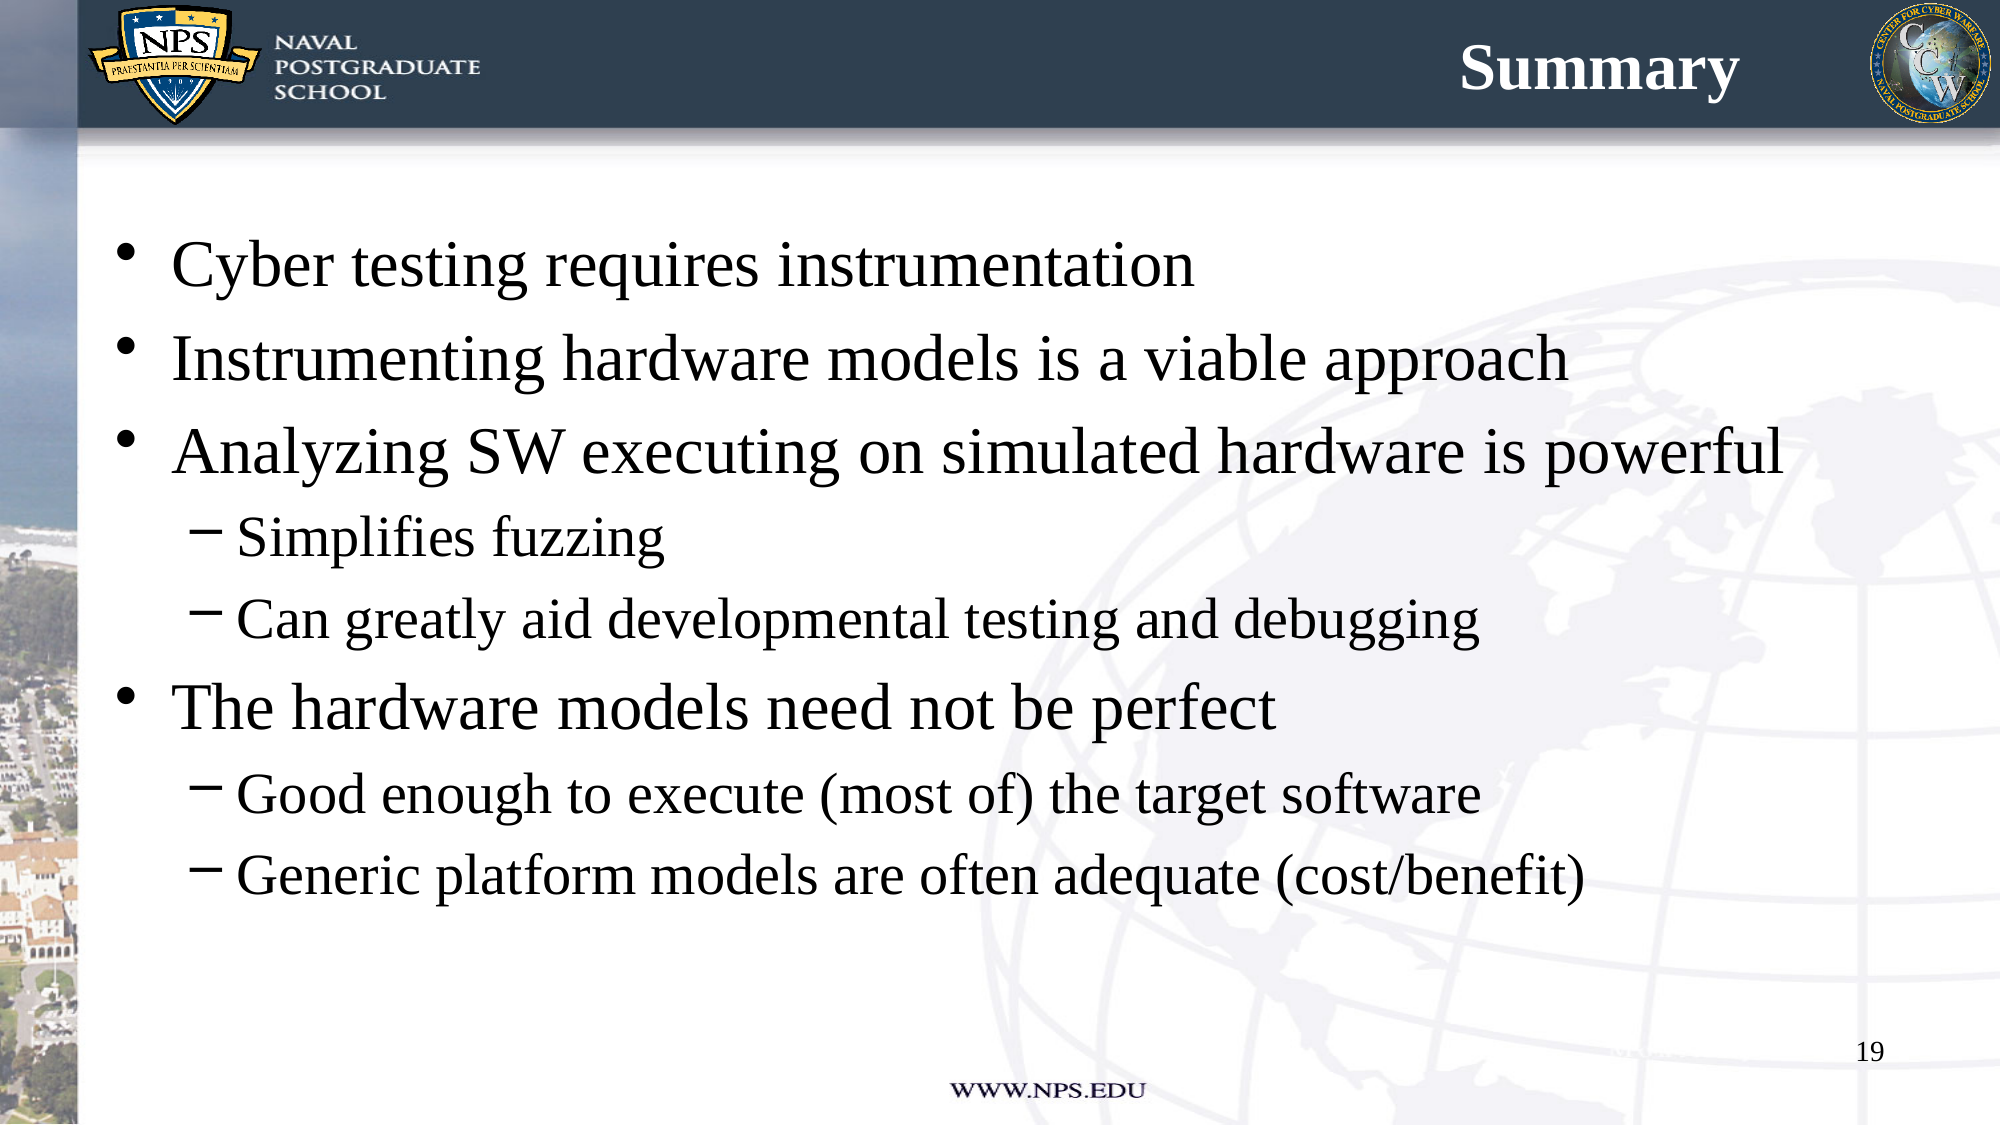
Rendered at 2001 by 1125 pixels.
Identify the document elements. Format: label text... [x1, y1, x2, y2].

slide_number 19 [1433, 1024, 1901, 1103]
picture [0, 0, 2000, 1125]
title Summary [350, 0, 1757, 125]
list Cyber testing requires instrumentation Instrumenting hardware models is a viable approach Analyzing SW executing on simulated hardware is powerful Simplifies fuzzing Can greatly aid developmental testing and debugging The hardware models need not be perfect Good enough to execute (most of) the target software Generic platform models are often adequate (cost/benefit) [99, 212, 1900, 955]
